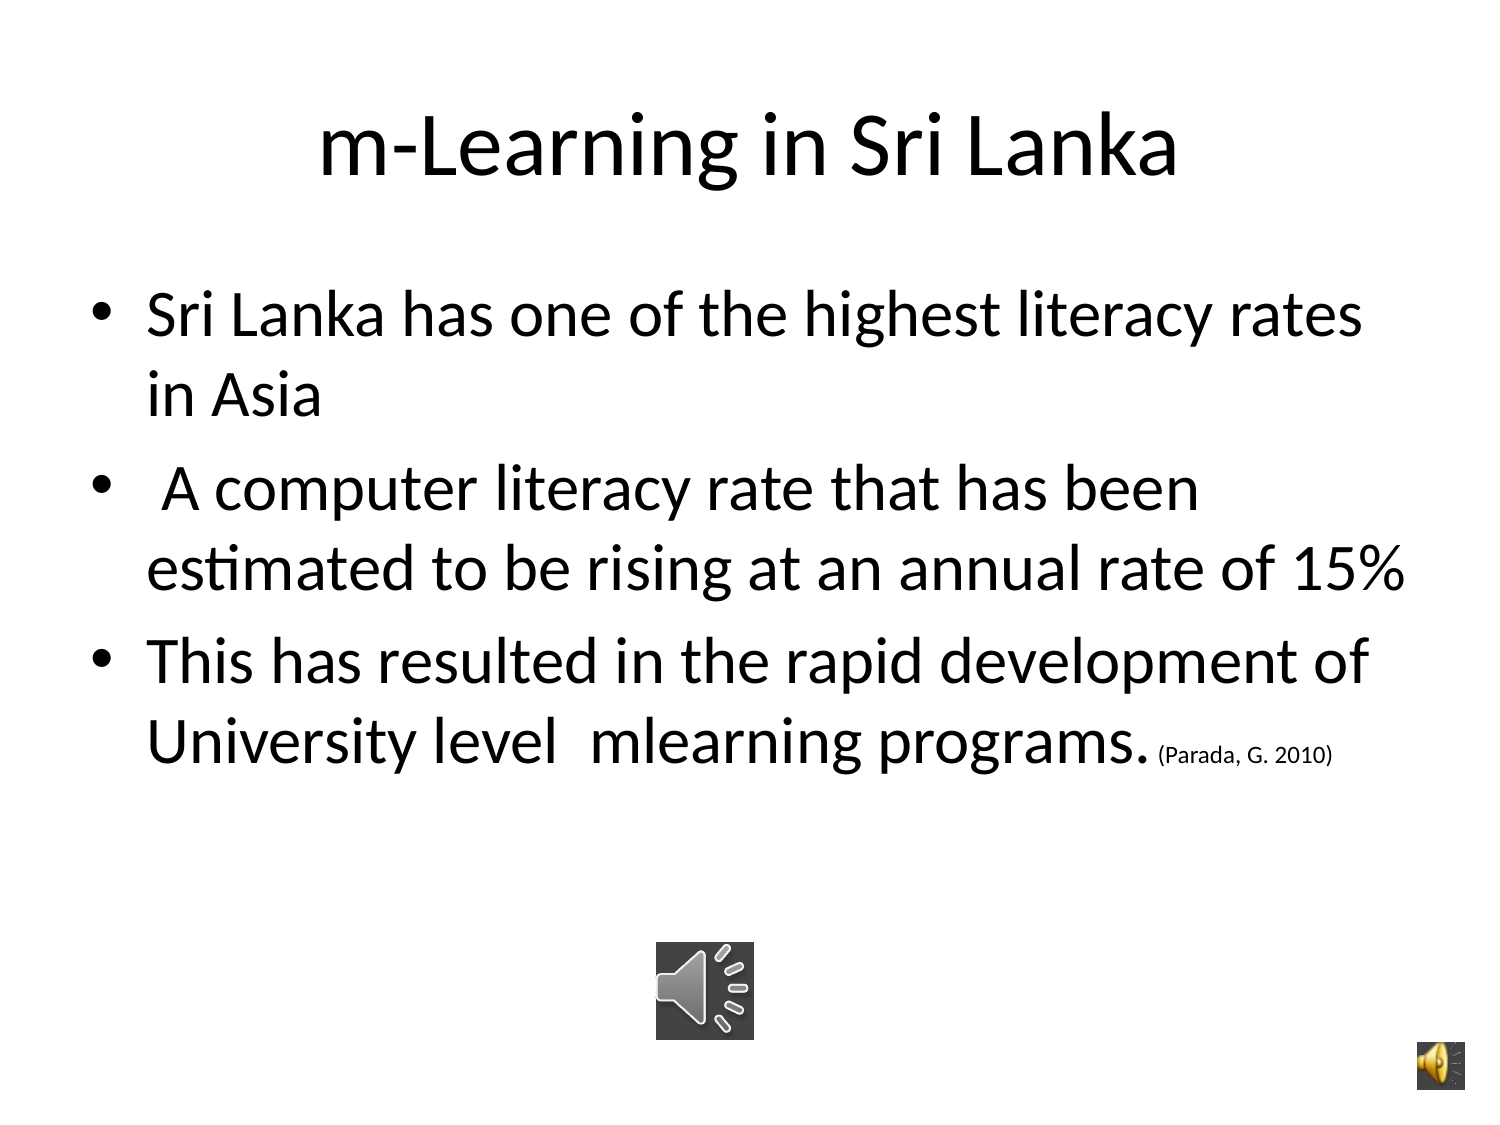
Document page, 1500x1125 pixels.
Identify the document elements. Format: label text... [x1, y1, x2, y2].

picture [654, 940, 756, 1042]
list Sri Lanka has one of the highest literacy rates in Asia A computer literacy rate that has been estimated to be rising at an annual rate of 15% This has resulted in the rapid development of University level mlearning programs. (Parada, G. 2010) [75, 262, 1425, 1005]
title m-Learning in Sri Lanka [75, 45, 1425, 233]
picture [1415, 1040, 1467, 1092]
